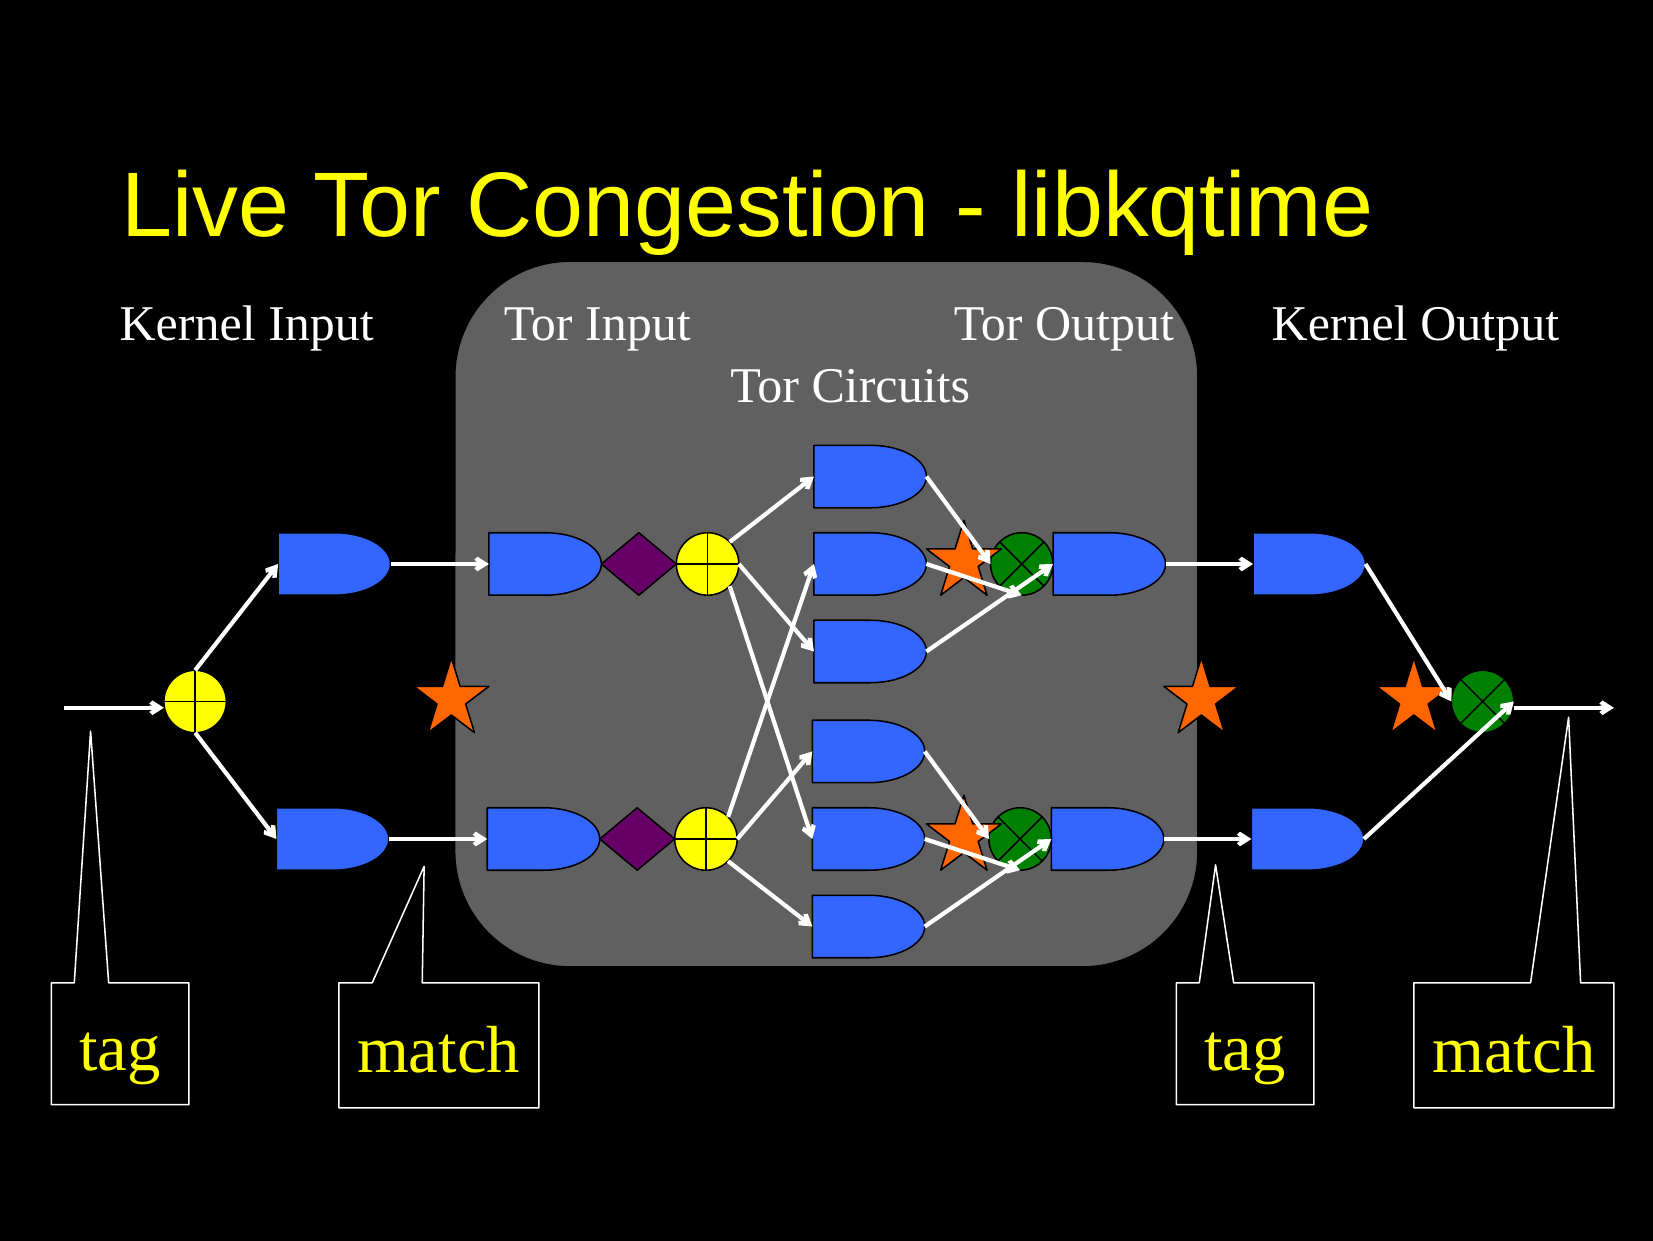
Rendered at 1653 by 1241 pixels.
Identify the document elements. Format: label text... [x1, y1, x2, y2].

text_box [451, 841, 1202, 971]
text_box [818, 491, 943, 563]
text_box [812, 895, 924, 958]
text_box [451, 309, 1202, 562]
text_box [927, 825, 983, 838]
text_box [963, 848, 983, 855]
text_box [924, 751, 999, 818]
text_box [813, 532, 927, 596]
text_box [727, 860, 813, 927]
text_box [487, 807, 600, 871]
text_box [964, 573, 983, 579]
text_box [944, 849, 962, 859]
text_box Kernel Input [90, 282, 403, 358]
text_box [818, 720, 925, 783]
text_box [676, 532, 739, 596]
text_box [1484, 713, 1512, 733]
text_box [812, 807, 925, 871]
text_box [1018, 840, 1052, 871]
text_box [944, 574, 963, 584]
text_box [818, 571, 1202, 837]
text_box [990, 548, 1002, 557]
text_box Tor Output [938, 282, 1225, 358]
text_box [1451, 670, 1514, 732]
title Live Tor Congestion - libkqtime [121, 102, 1532, 309]
text_box [1253, 532, 1366, 596]
text_box [1053, 532, 1166, 596]
text_box Tor Circuits [715, 345, 1002, 421]
text_box [451, 566, 722, 838]
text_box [926, 585, 1000, 652]
text_box [990, 532, 1053, 588]
text_box [988, 807, 1052, 863]
text_box [989, 823, 1002, 834]
text_box [1378, 688, 1441, 722]
text_box [818, 620, 925, 683]
text_box [601, 532, 677, 596]
text_box [276, 807, 389, 871]
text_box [736, 751, 813, 840]
text_box [163, 670, 227, 733]
text_box [1251, 807, 1363, 871]
text_box Kernel Output [1253, 282, 1579, 358]
text_box [599, 807, 675, 871]
text_box [413, 657, 489, 733]
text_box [194, 732, 277, 840]
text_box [1363, 723, 1461, 840]
text_box [1051, 807, 1164, 871]
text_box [926, 476, 1000, 543]
text_box match [1413, 717, 1614, 1108]
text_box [1365, 563, 1461, 680]
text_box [727, 563, 815, 818]
text_box Tor Input [488, 282, 775, 358]
text_box [926, 549, 985, 563]
text_box [674, 807, 736, 871]
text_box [924, 860, 999, 927]
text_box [729, 476, 815, 543]
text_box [194, 563, 279, 671]
text_box [1163, 657, 1239, 733]
text_box [488, 532, 602, 596]
text_box [1020, 567, 1053, 596]
text_box [813, 445, 927, 508]
text_box [819, 767, 943, 838]
text_box [278, 532, 391, 596]
text_box [981, 570, 996, 584]
text_box tag [1176, 864, 1314, 1105]
text_box match [338, 866, 539, 1108]
text_box tag [51, 731, 189, 1105]
